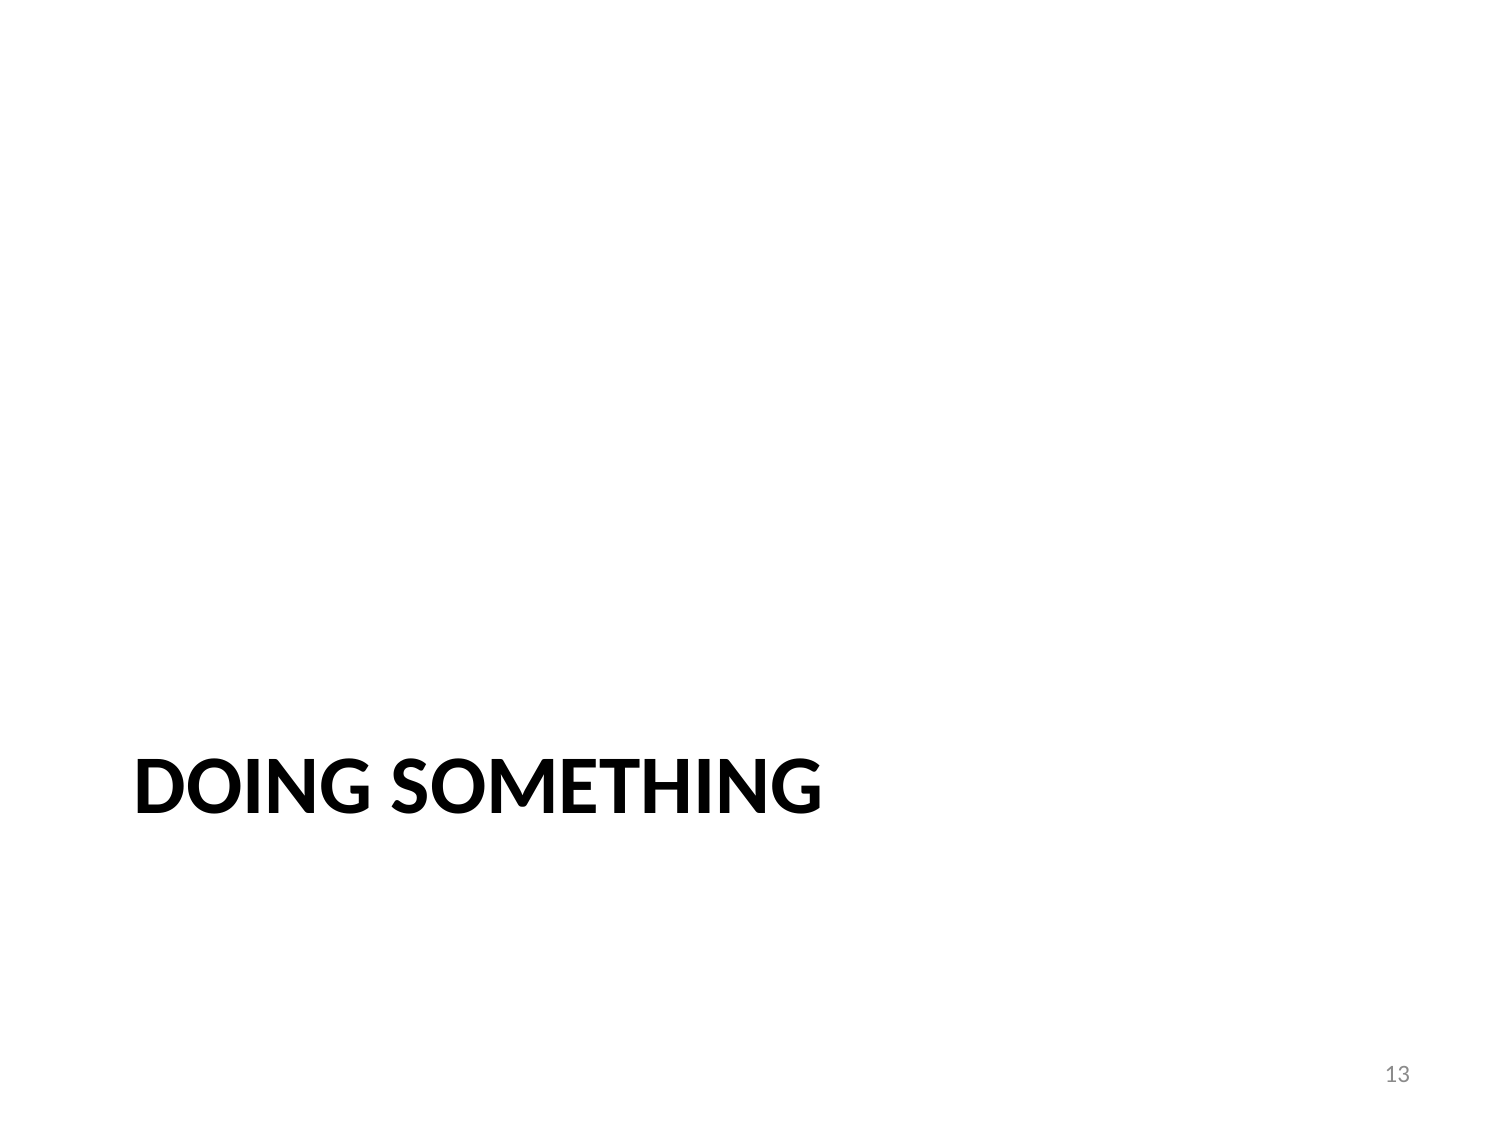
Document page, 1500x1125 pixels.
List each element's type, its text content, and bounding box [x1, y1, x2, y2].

slide_number 13 [1074, 1042, 1425, 1103]
title Doing something [118, 722, 1394, 947]
